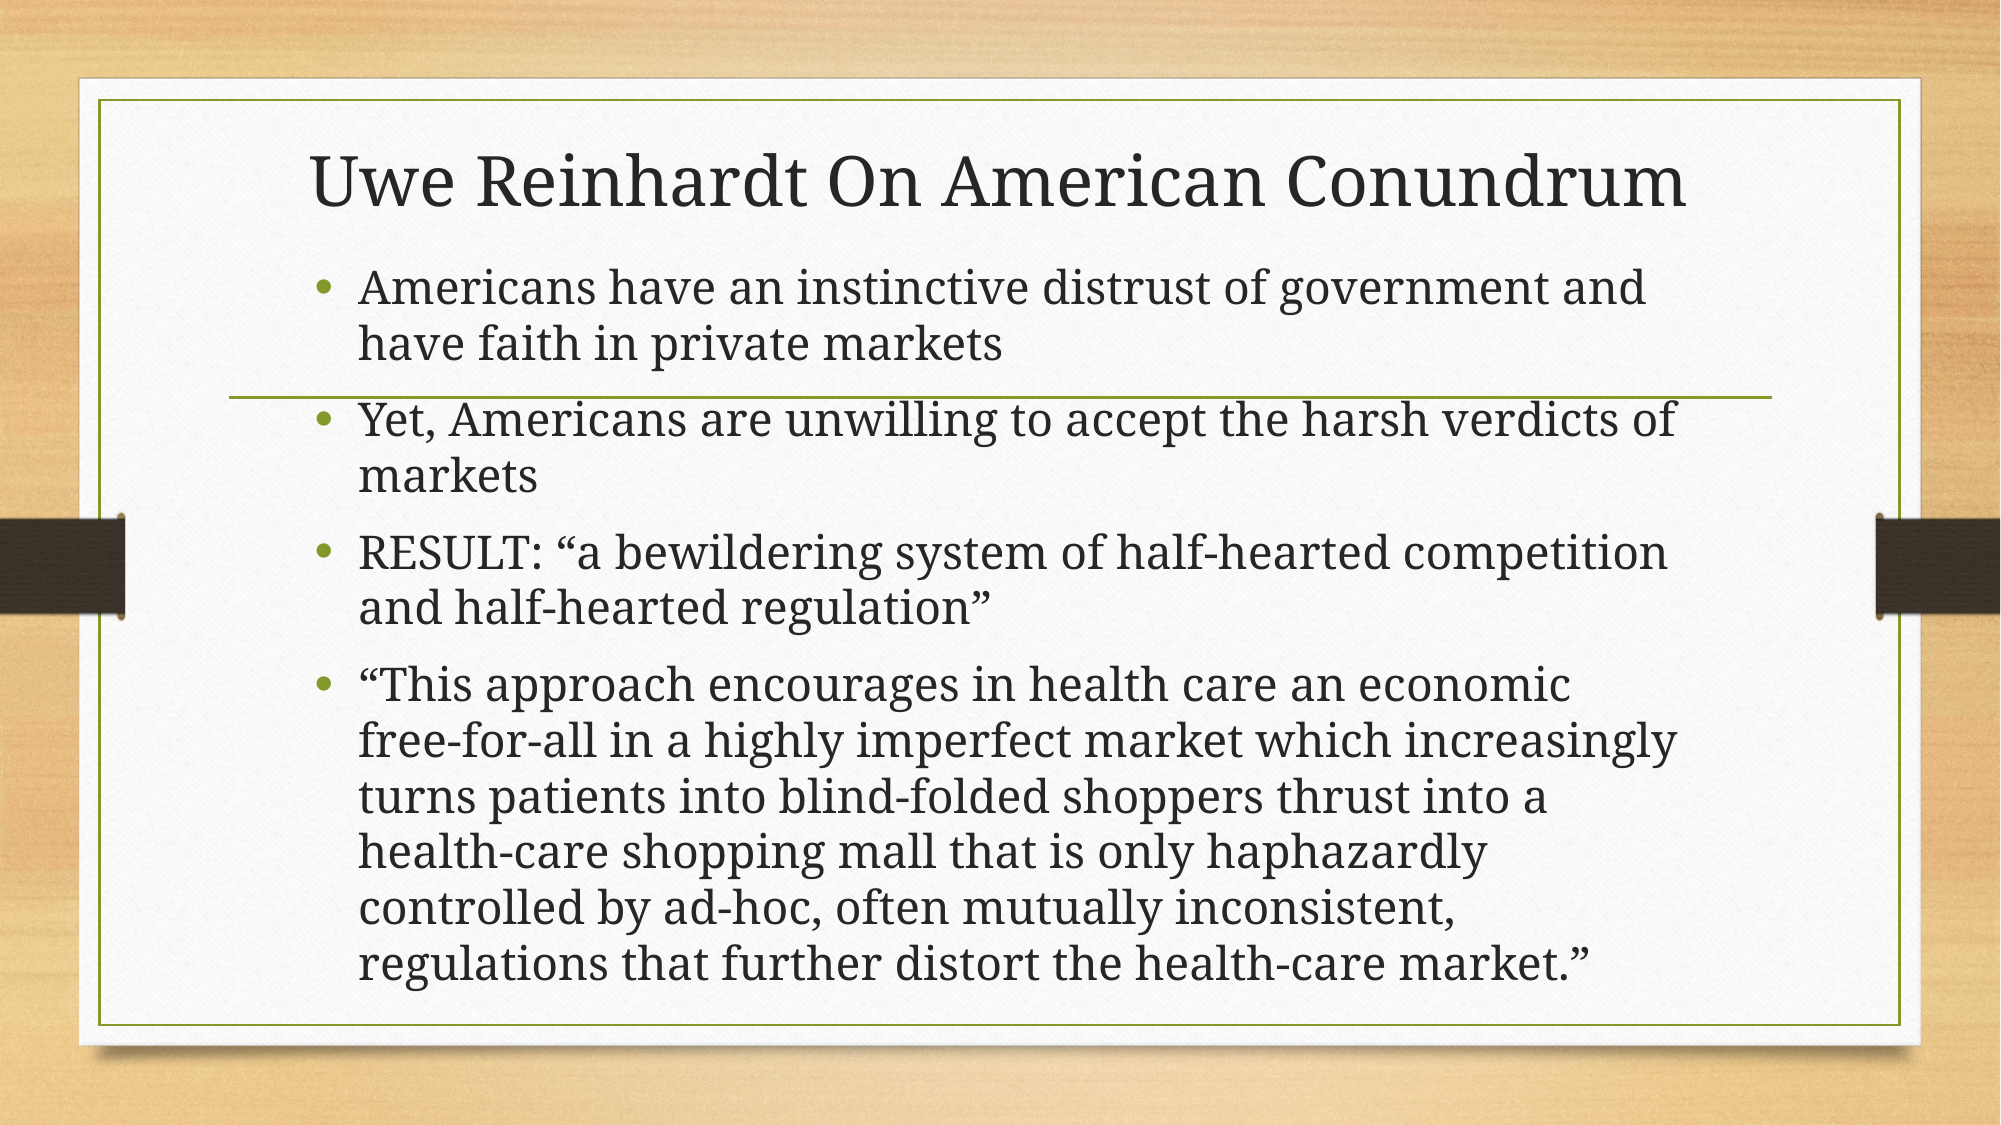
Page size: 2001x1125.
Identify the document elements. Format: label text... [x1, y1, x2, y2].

list Americans have an instinctive distrust of government and have faith in private markets Yet, Americans are unwilling to accept the harsh verdicts of markets RESULT: “a bewildering system of half-hearted competition and half-hearted regulation” “This approach encourages in health care an economic free-for-all in a highly imperfect market which increasingly turns patients into blind-folded shoppers thrust into a health-care shopping mall that is only haphazardly controlled by ad-hoc, often mutually inconsistent, regulations that further distort the health-care market.” [299, 250, 1695, 1048]
picture [0, 0, 2001, 1125]
title Uwe Reinhardt On American Conundrum [212, 106, 1788, 251]
